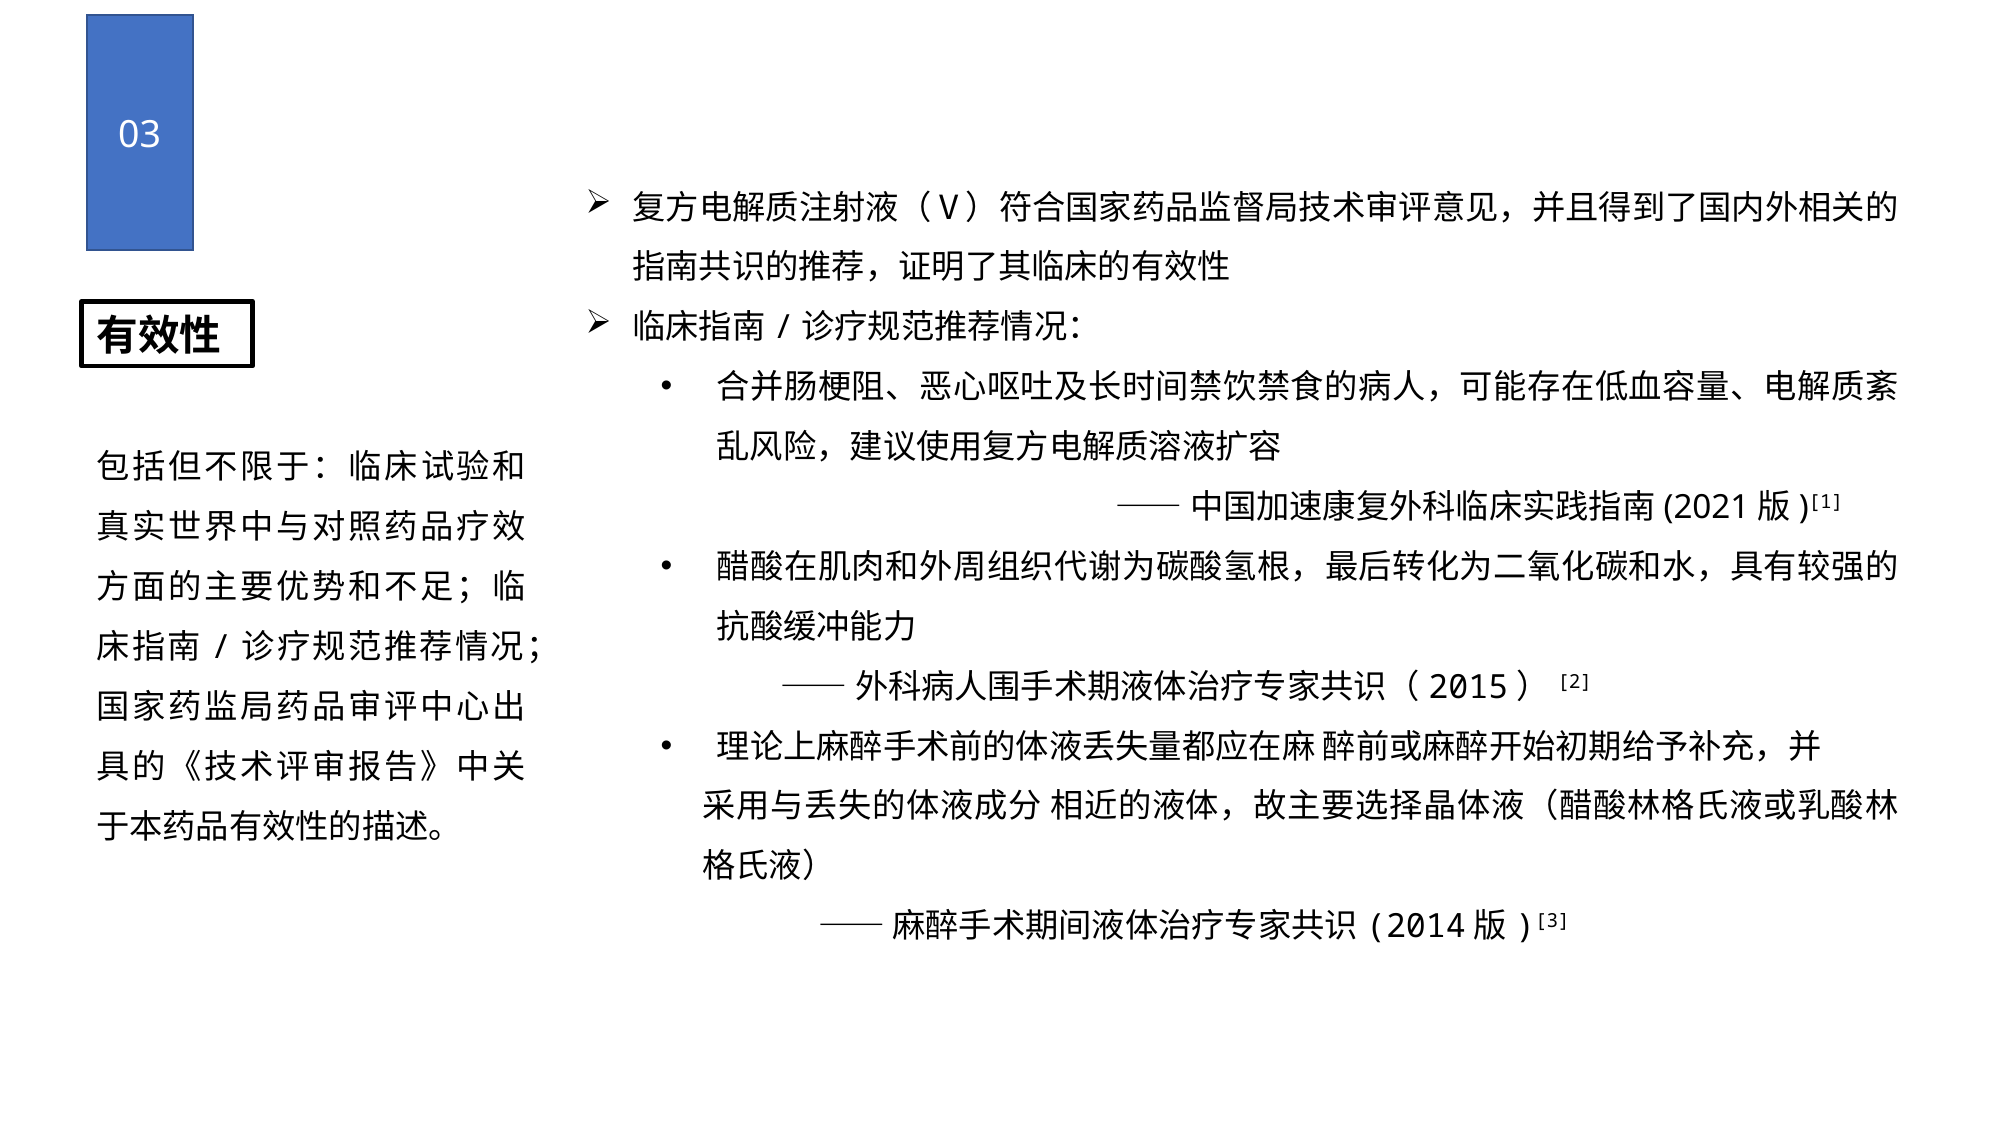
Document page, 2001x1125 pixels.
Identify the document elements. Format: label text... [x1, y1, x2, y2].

text_box 03 [86, 14, 194, 251]
text_box 有效性 [81, 301, 253, 367]
text_box 复方电解质注射液（Ⅴ）符合国家药品监督局技术审评意见，并且得到了国内外相关的指南共识的推荐，证明了其临床的有效性 临床指南/诊疗规范推荐情况： 合并肠梗阻、恶心呕吐及长时间禁饮禁食的病人，可能存在低血容量、电解质紊乱风险，建议使用复方电解质溶液扩容 ——中国加速康复外科临床实践指南(2021版)[1] 醋酸在肌肉和外周组织代谢为碳酸氢根，最后转化为二氧化碳和水，具有较强的抗酸缓冲能力 ——外科病人围手术期液体治疗专家共识（2015）[2] 理论上麻醉手术前的体液丢失量都应在麻 醉前或麻醉开始初期给予补充，并 采用与丢失的体液成分 相近的液体，故主要选择晶体液（醋酸林格氏液或乳酸林格氏液） ——麻醉手术期间液体治疗专家共识(2014版)[3] [570, 158, 1914, 952]
text_box 包括但不限于：临床试验和真实世界中与对照药品疗效方面的主要优势和不足；临床指南/诊疗规范推荐情况；国家药监局药品审评中心出具的《技术评审报告》中关于本药品有效性的描述。 [81, 418, 541, 853]
